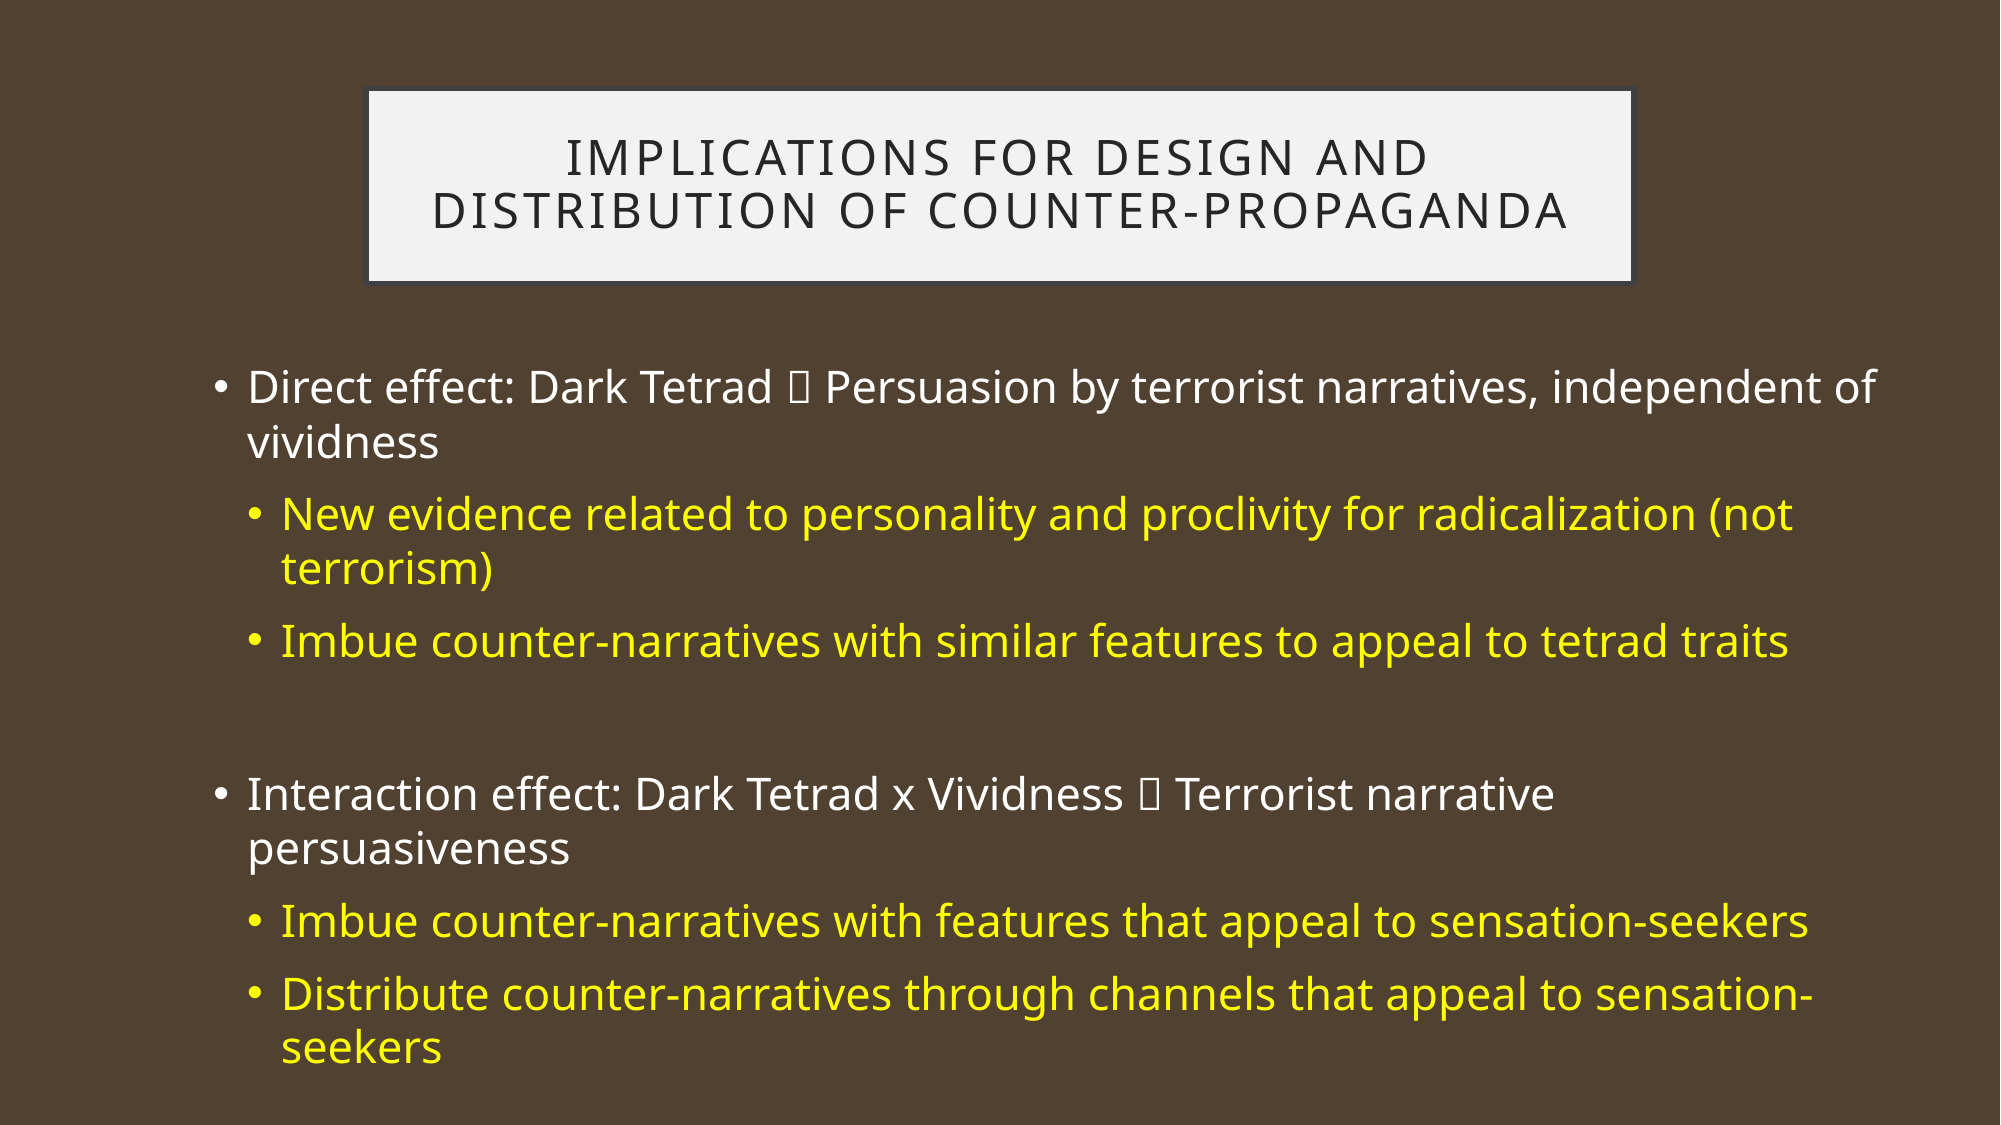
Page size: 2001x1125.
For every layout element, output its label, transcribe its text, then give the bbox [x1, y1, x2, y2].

title Implications for design and distribution of counter-propaganda [363, 86, 1637, 283]
list Direct effect: Dark Tetrad  Persuasion by terrorist narratives, independent of vividness New evidence related to personality and proclivity for radicalization (not terrorism) Imbue counter-narratives with similar features to appeal to tetrad traits Interaction effect: Dark Tetrad x Vividness  Terrorist narrative persuasiveness Imbue counter-narratives with features that appeal to sensation-seekers Distribute counter-narratives through channels that appeal to sensation-seekers [164, 283, 1905, 1086]
